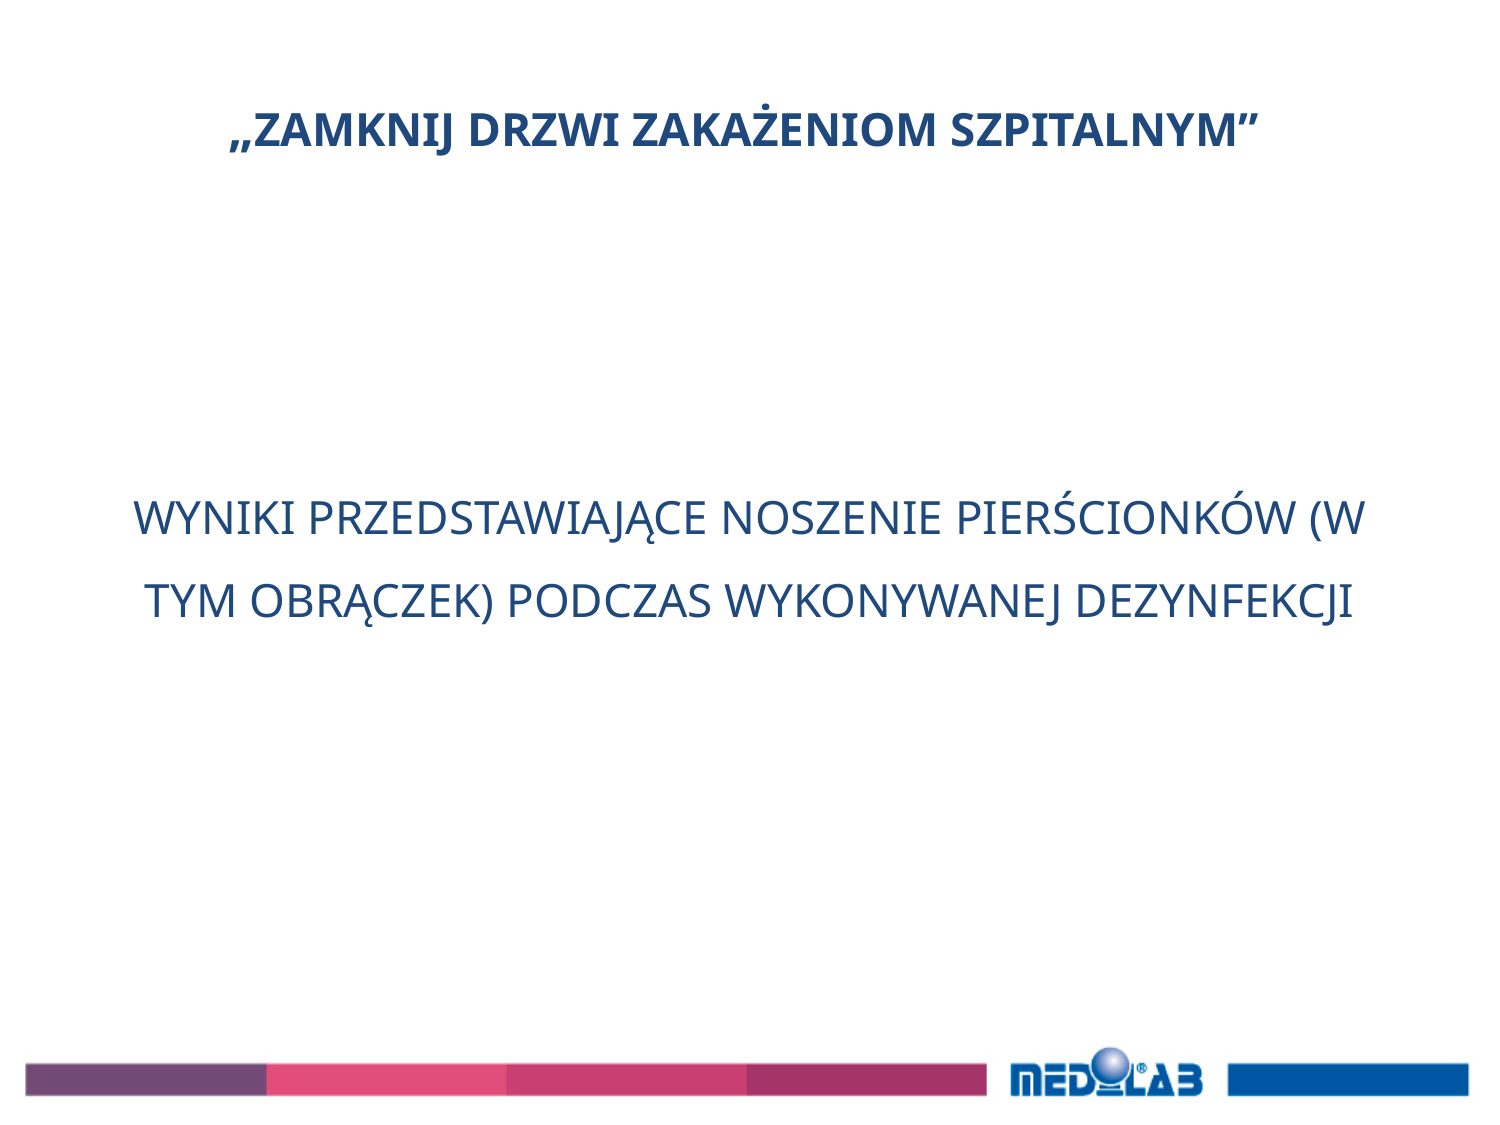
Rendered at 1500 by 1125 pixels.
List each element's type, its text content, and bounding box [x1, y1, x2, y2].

text_box „ZAMKNIJ DRZWI ZAKAŻENIOM SZPITALNYM” [74, 45, 1425, 172]
picture [0, 1030, 1500, 1125]
text_box WYNIKI PRZEDSTAWIAJĄCE NOSZENIE PIERŚCIONKÓW (W TYM OBRĄCZEK) PODCZAS WYKONYWANEJ DEZYNFEKCJI [74, 172, 1425, 916]
